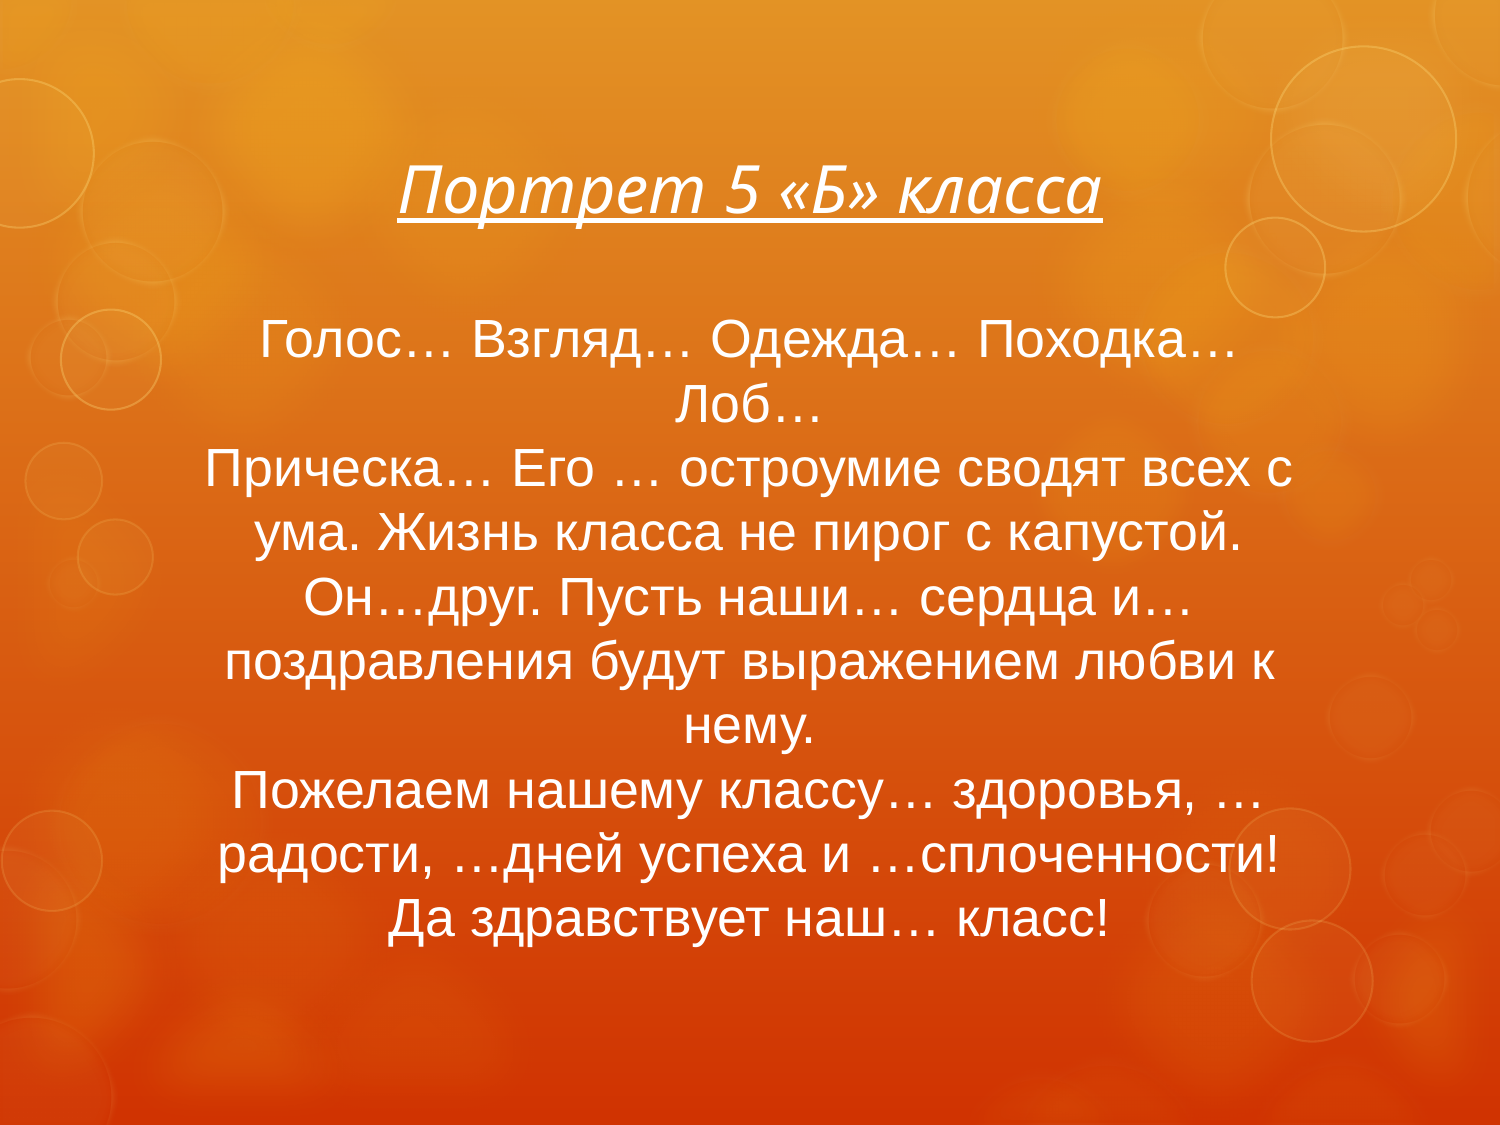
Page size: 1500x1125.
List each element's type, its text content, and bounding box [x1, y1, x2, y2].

title Портрет 5 «Б» класса [165, 110, 1335, 263]
list Голос… Взгляд… Одежда… Походка… Лоб… Прическа… Его … остроумие сводят всех с ума. Жизнь класса не пирог с капустой. Он…друг. Пусть наши… сердца и… поздравления будут выражением любви к нему. Пожелаем нашему классу… здоровья, … радости, …дней успеха и …сплоченности! Да здравствует наш… класс! [165, 296, 1335, 962]
